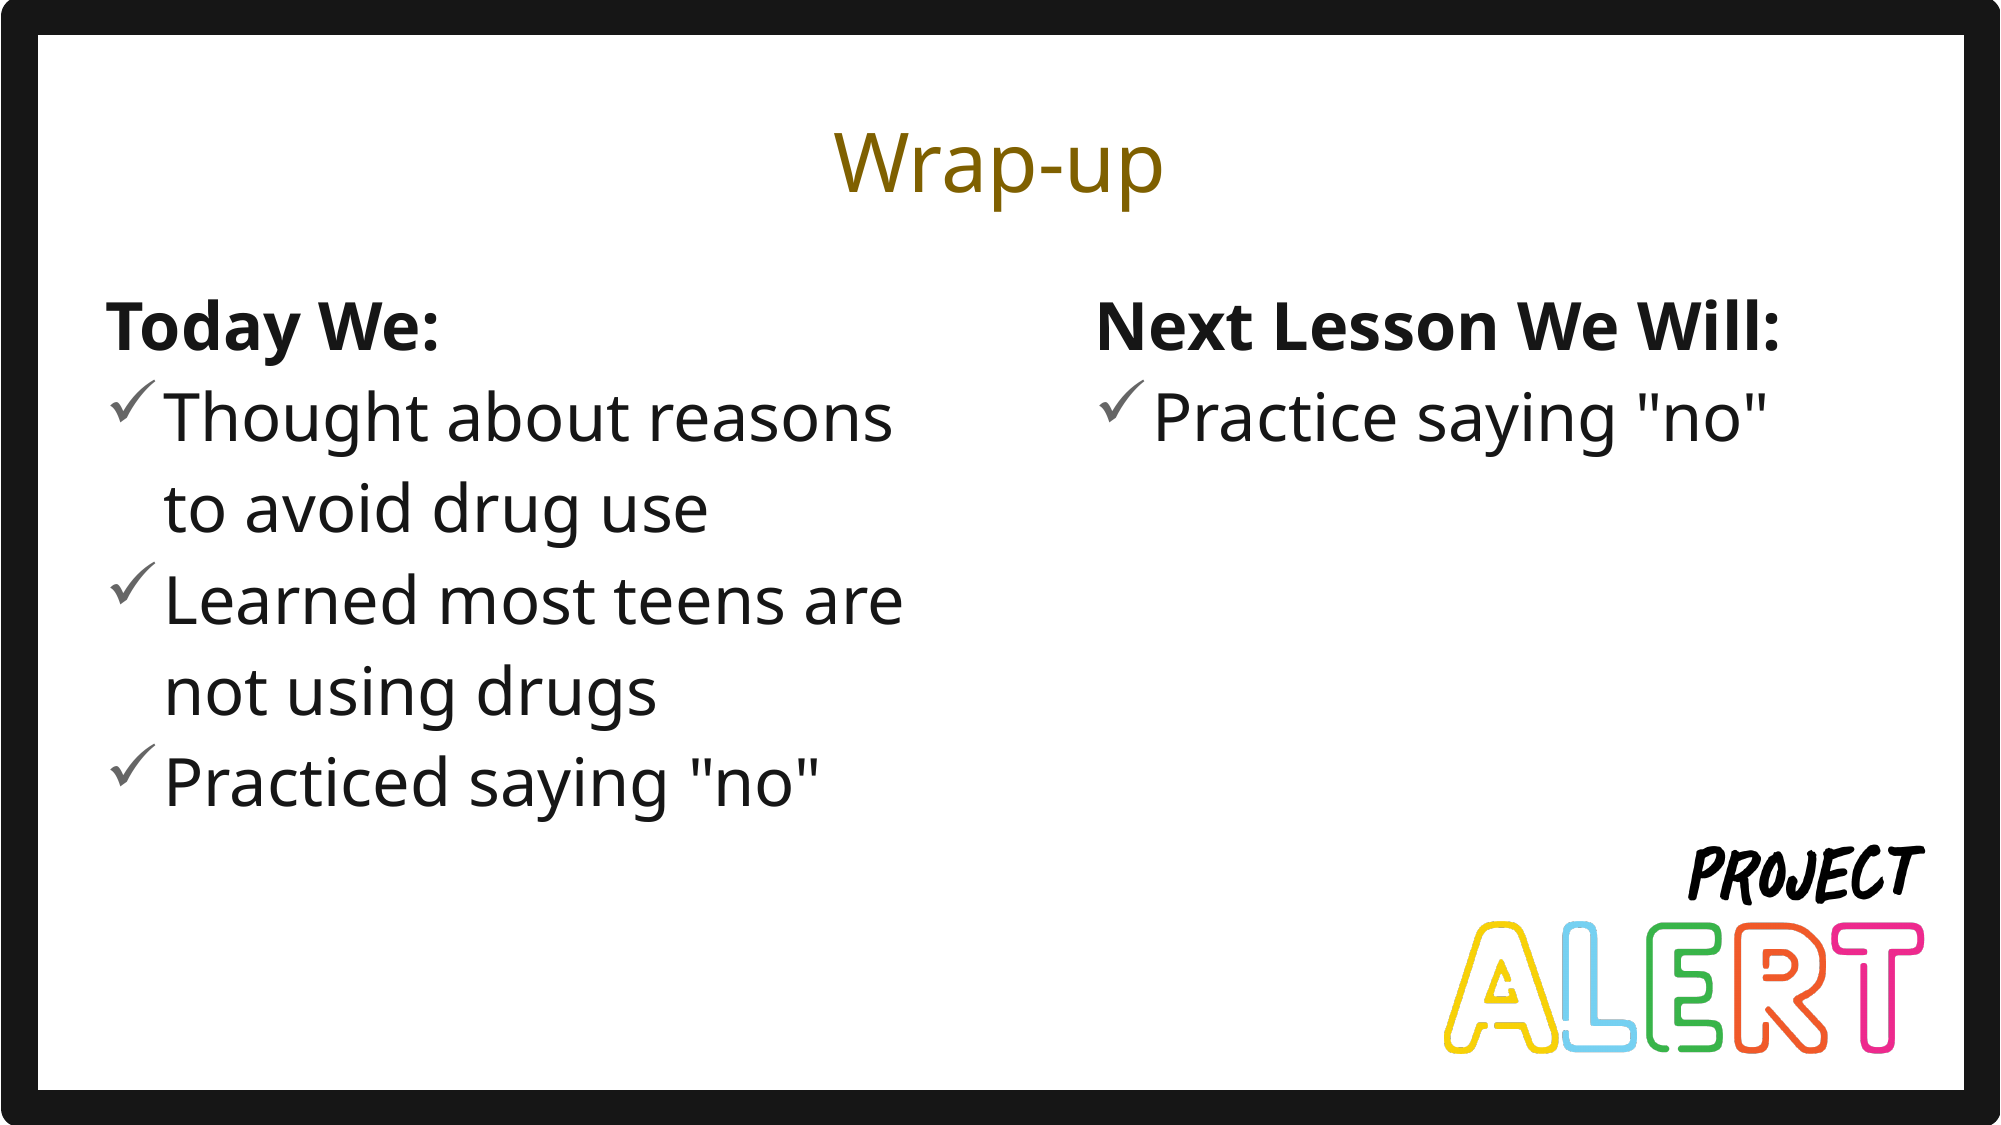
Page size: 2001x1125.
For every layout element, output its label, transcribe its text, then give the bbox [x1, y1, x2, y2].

list Next Lesson We Will: Practice saying "no" [1056, 252, 1932, 1000]
text_box [19, 16, 1983, 1109]
title Wrap-up [68, 97, 1932, 223]
list Today We: Thought about reasons to avoid drug use Learned most teens are not using drugs Practiced saying "no" [68, 252, 943, 1000]
picture [1435, 825, 1934, 1074]
